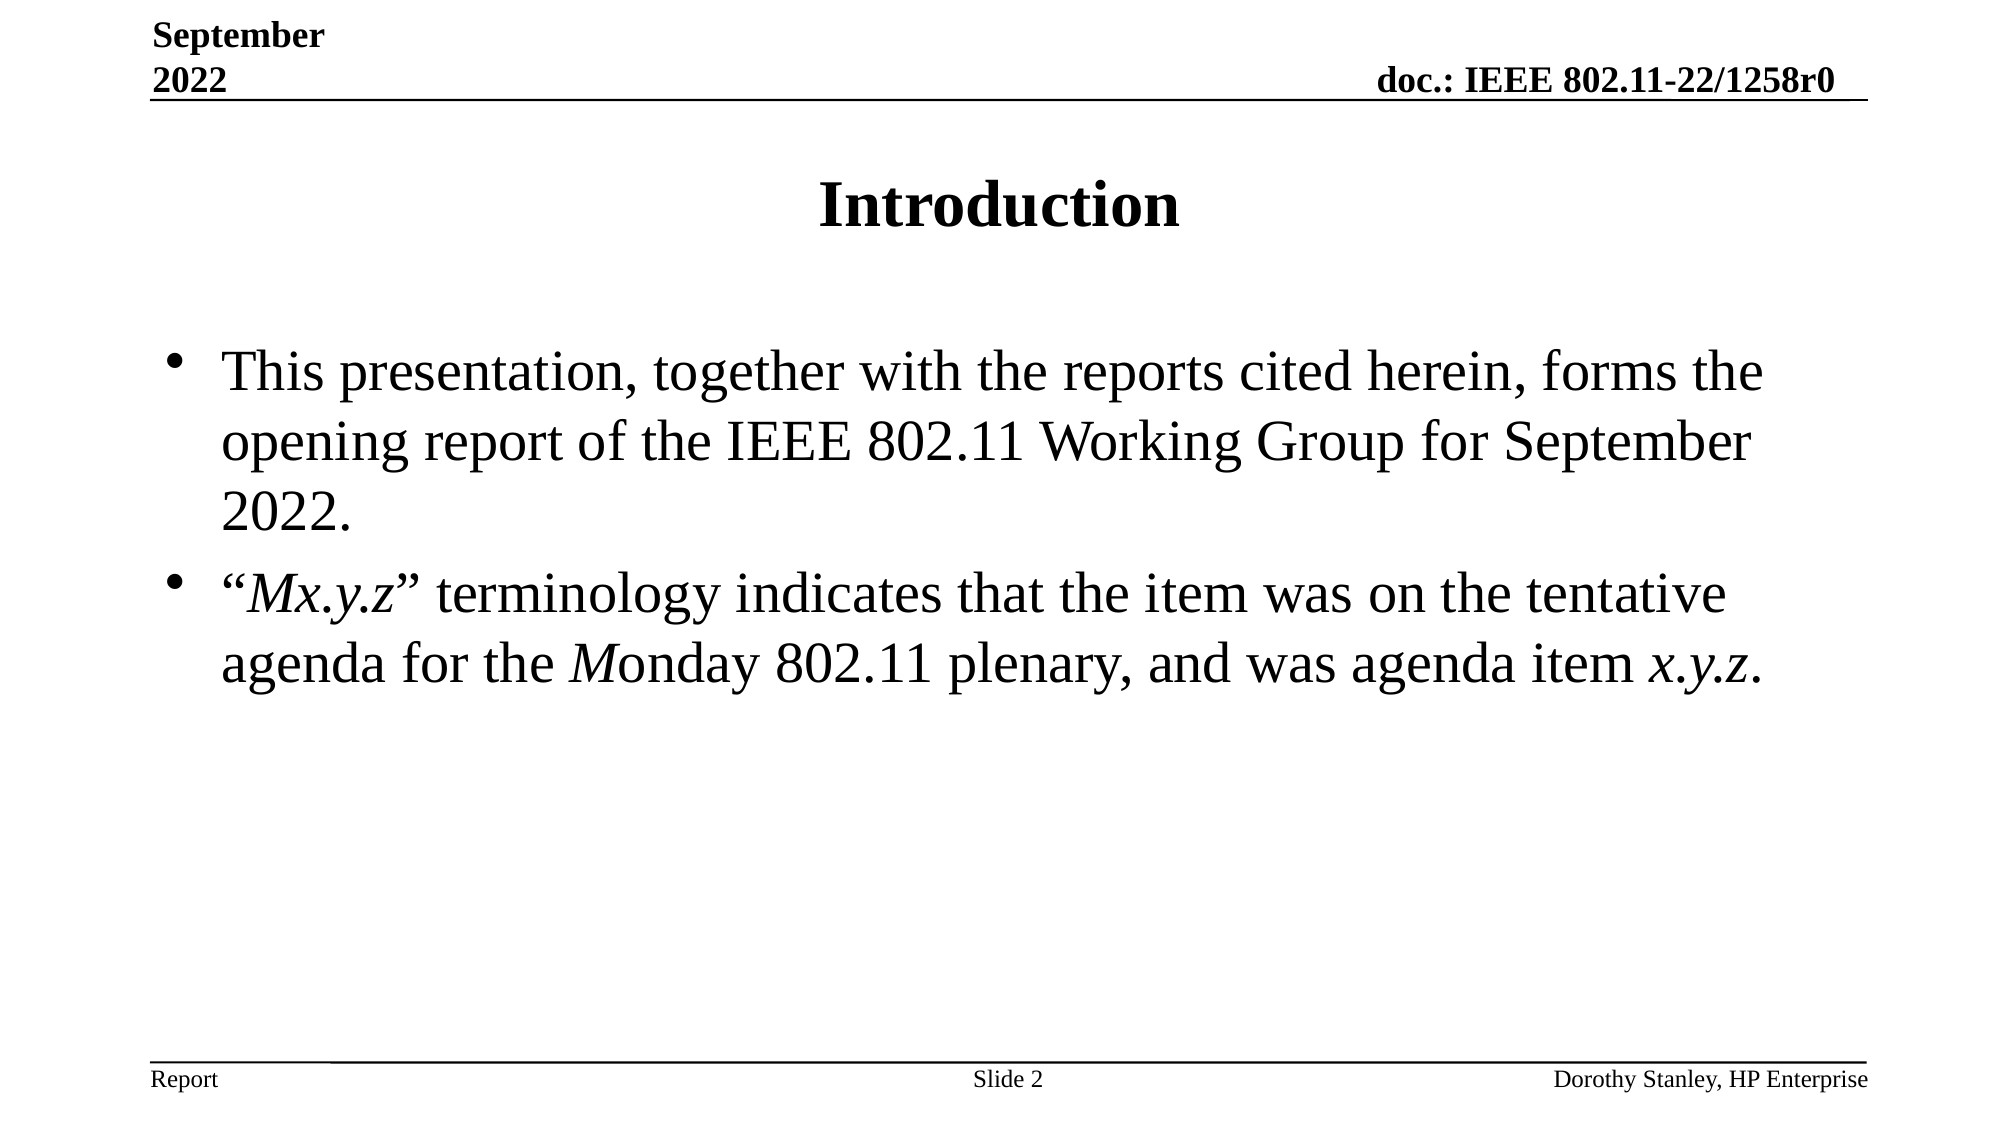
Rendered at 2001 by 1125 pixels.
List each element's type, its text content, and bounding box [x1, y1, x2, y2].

list This presentation, together with the reports cited herein, forms the opening report of the IEEE 802.11 Working Group for September 2022. “Mx.y.z” terminology indicates that the item was on the tentative agenda for the Monday 802.11 plenary, and was agenda item x.y.z. [150, 324, 1850, 1000]
footer Dorothy Stanley, HP Enterprise [1512, 1061, 1869, 1093]
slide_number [152, 54, 406, 101]
slide_number Slide 2 [964, 1061, 1053, 1093]
title Introduction [150, 112, 1850, 288]
